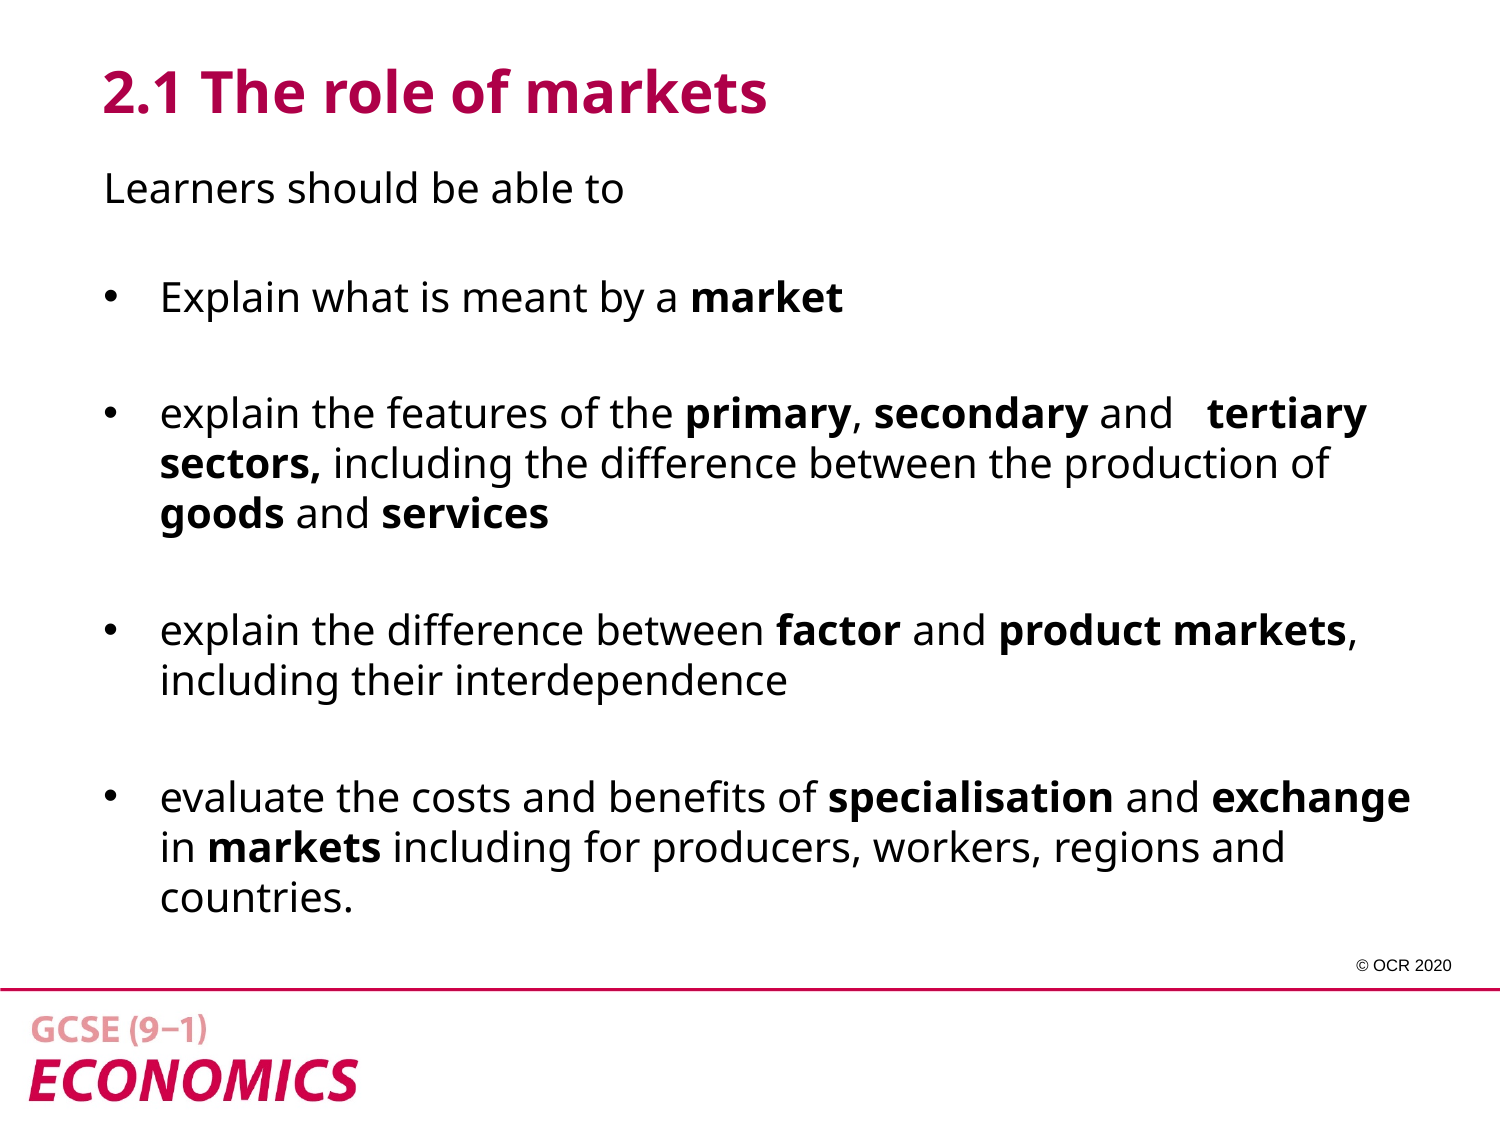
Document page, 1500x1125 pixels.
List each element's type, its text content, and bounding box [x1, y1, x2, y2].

text_box 2.1 The role of markets [86, 28, 879, 152]
title Learners should be able to [88, 154, 987, 358]
list Explain what is meant by a market explain the features of the primary, secondary and tertiary sectors, including the difference between the production of goods and services explain the difference between factor and product markets, including their interdependence evaluate the costs and benefits of specialisation and exchange in markets including for producers, workers, regions and countries. [88, 262, 1433, 866]
picture [0, 988, 1500, 1125]
